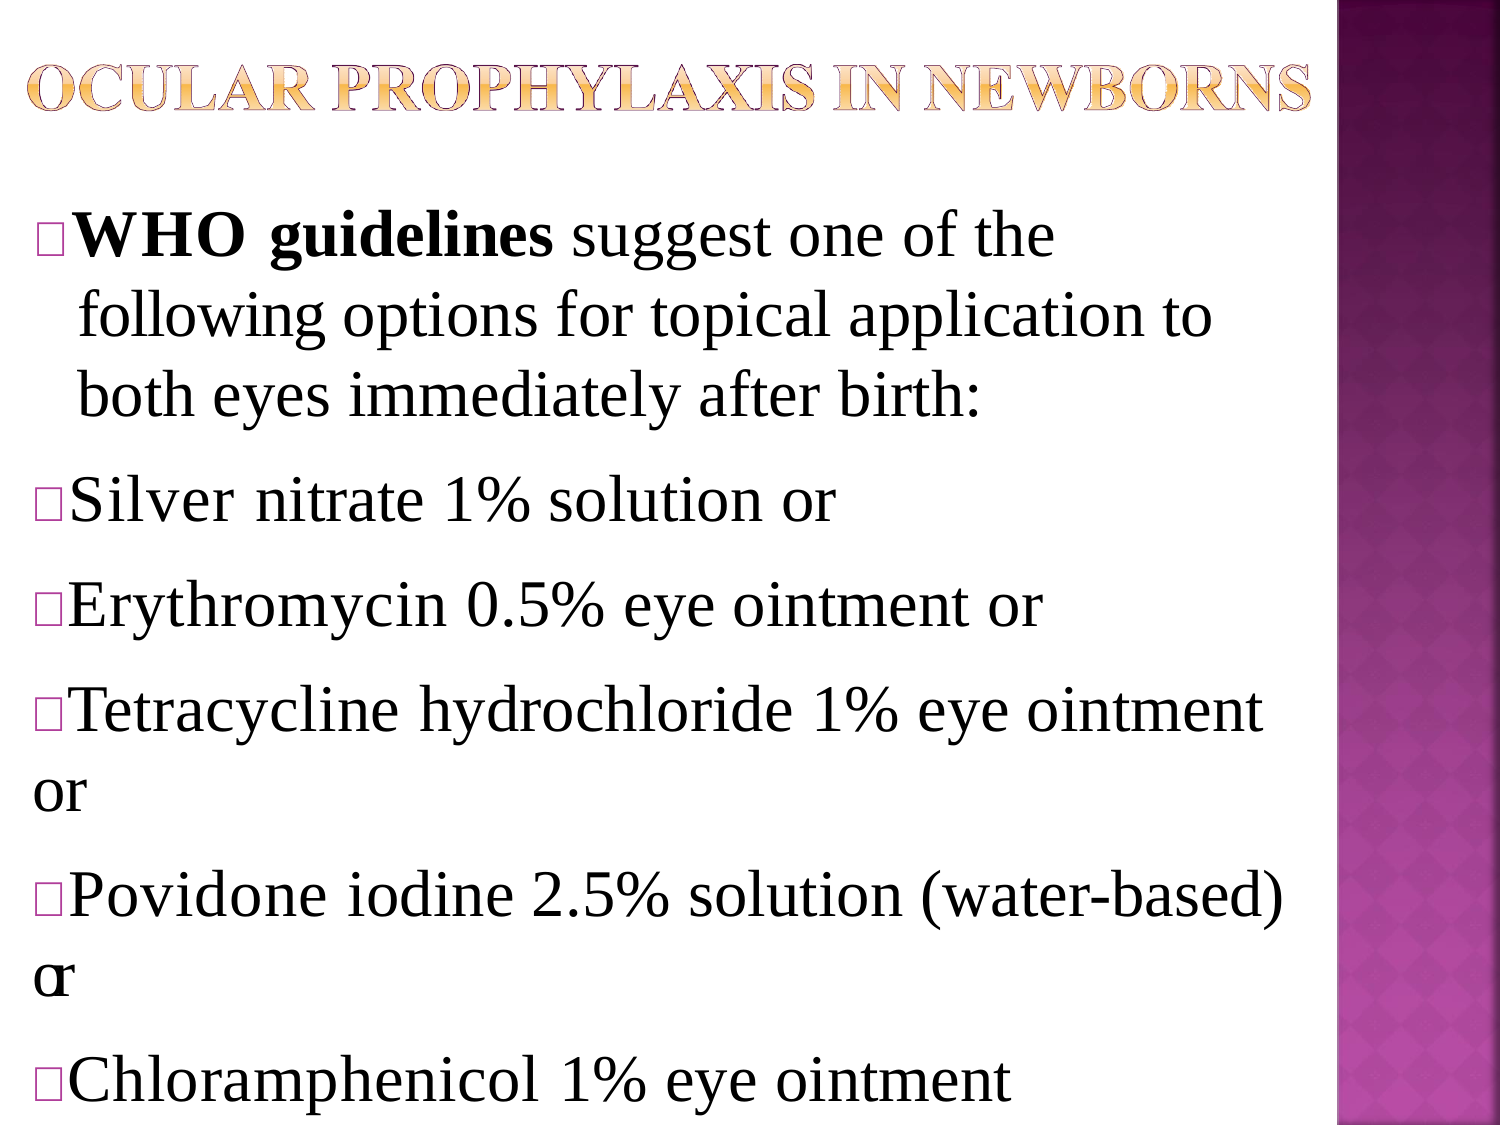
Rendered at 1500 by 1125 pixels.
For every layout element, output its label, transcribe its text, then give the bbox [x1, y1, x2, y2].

text_box [1287, 64, 1311, 95]
text_box [126, 65, 173, 111]
text_box [218, 64, 266, 110]
text_box [1084, 65, 1126, 110]
text_box [859, 65, 905, 111]
text_box [1279, 64, 1311, 111]
text_box [1016, 65, 1083, 111]
text_box [924, 65, 970, 111]
picture [1337, 0, 1500, 1125]
text_box [1228, 65, 1275, 111]
text_box [332, 64, 814, 112]
text_box [79, 64, 122, 111]
text_box [174, 65, 216, 110]
text_box [27, 65, 75, 111]
text_box [1130, 65, 1177, 111]
text_box [833, 65, 857, 110]
text_box [814, 64, 1302, 111]
text_box [1300, 101, 1311, 111]
text_box [973, 65, 1014, 110]
text_box [92, 64, 332, 111]
text_box [267, 65, 315, 110]
text_box [1180, 65, 1229, 110]
text_box [27, 64, 100, 111]
text_box WHO guidelines suggest one of the following options for topical application to both eyes immediately after birth: Silver nitrate 1% solution or Erythromycin 0.5% eye ointment or Tetracycline hydrochloride 1% eye ointment or Povidone iodine 2.5% solution (water-based) or Chloramphenicol 1% eye ointment [30, 187, 1357, 1115]
